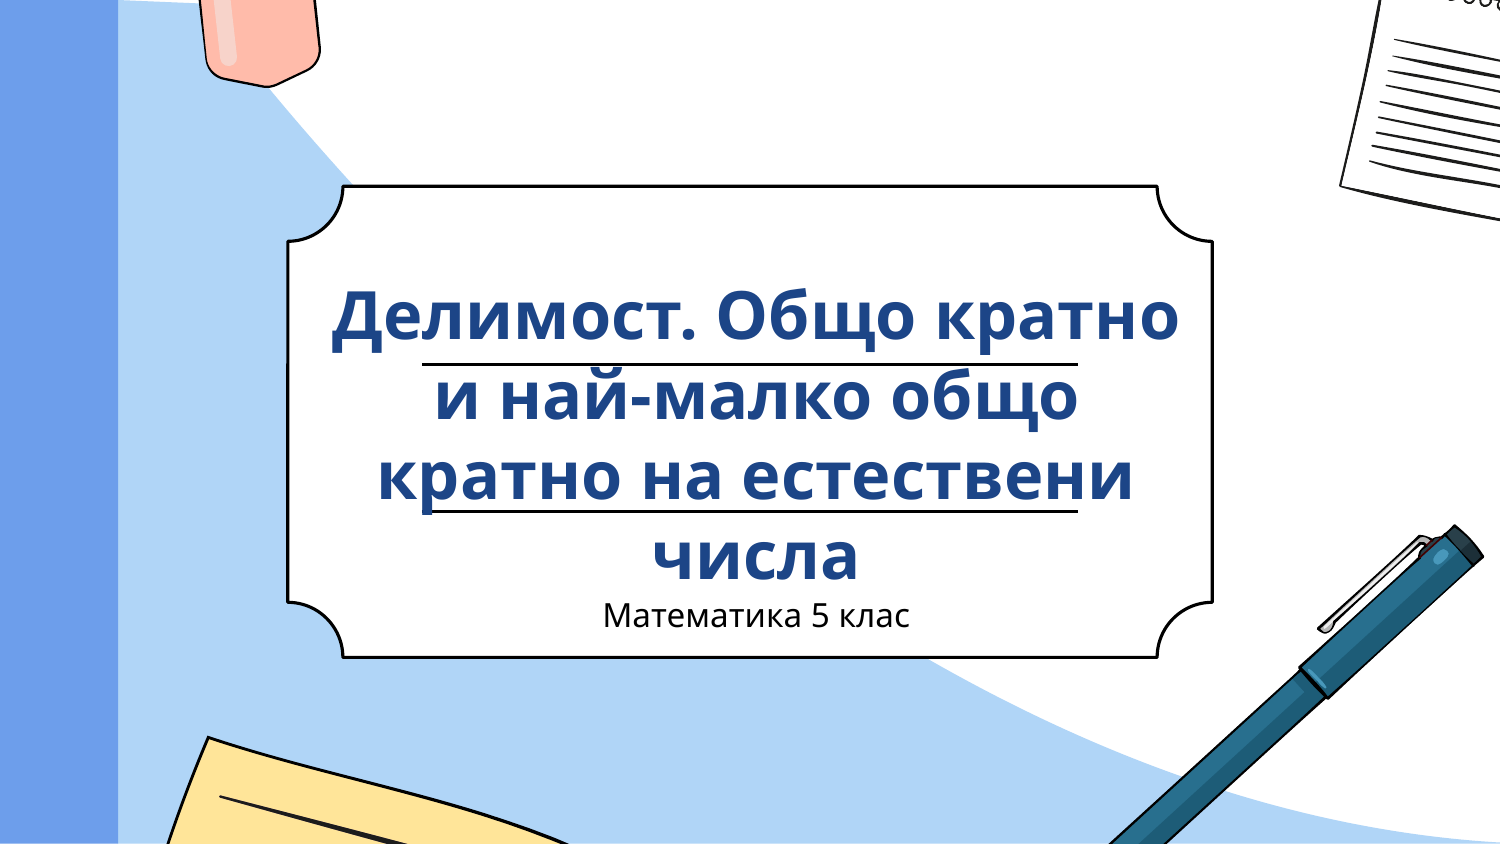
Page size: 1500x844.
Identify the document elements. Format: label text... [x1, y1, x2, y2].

title Делимост. Общо кратно и най-малко общо кратно на естествени числа [308, 272, 1205, 560]
subtitle Математика 5 клас [392, 579, 1121, 639]
